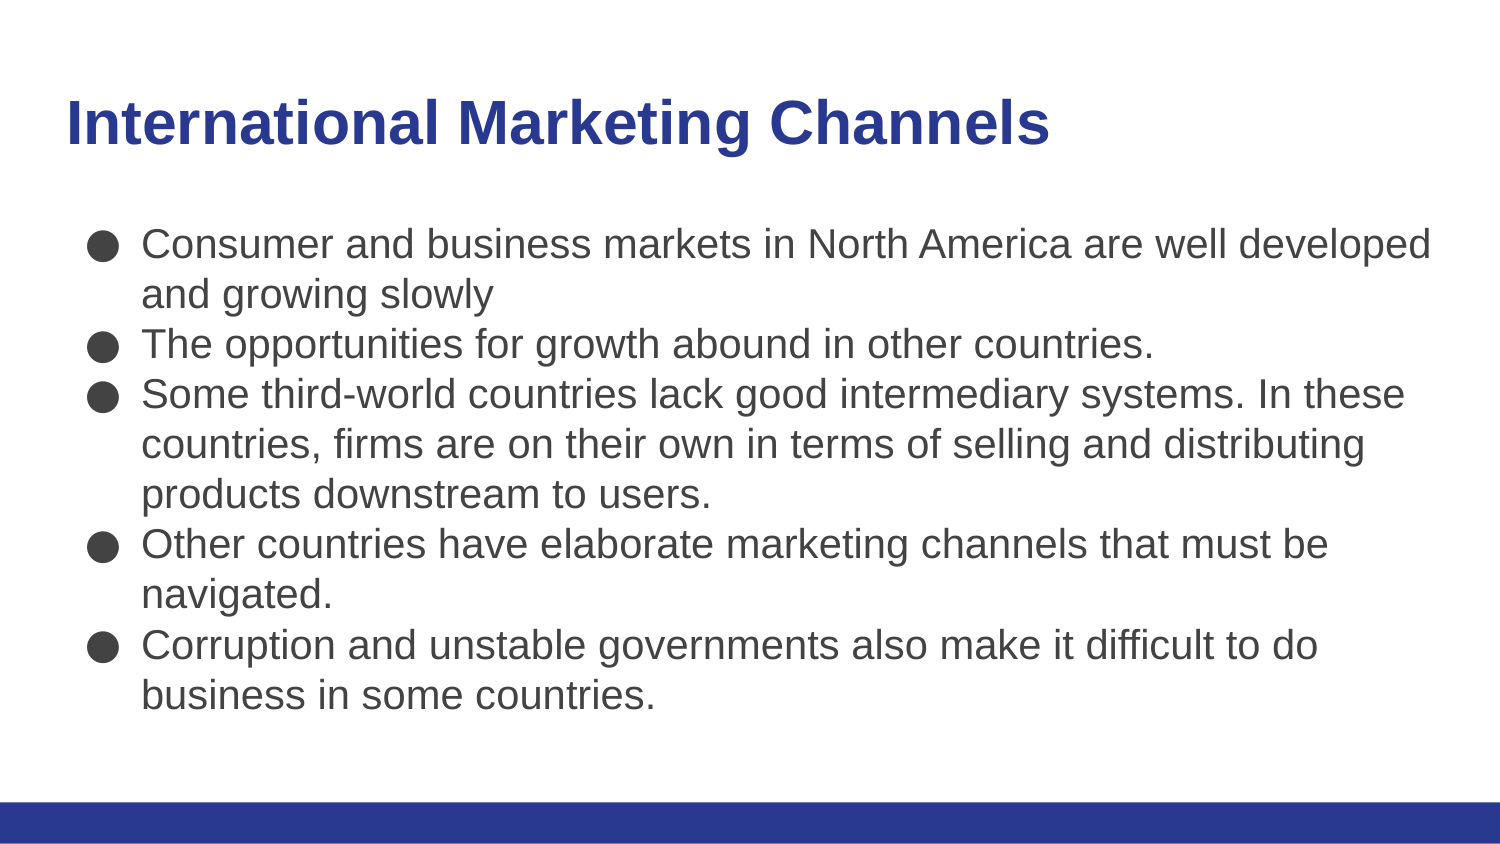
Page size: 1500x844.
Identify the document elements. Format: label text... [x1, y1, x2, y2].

list Consumer and business markets in North America are well developed and growing slowly The opportunities for growth abound in other countries. Some third-world countries lack good intermediary systems. In these countries, firms are on their own in terms of selling and distributing products downstream to users. Other countries have elaborate marketing channels that must be navigated. Corruption and unstable governments also make it difficult to do business in some countries. [51, 201, 1449, 750]
title International Marketing Channels [51, 67, 1449, 167]
